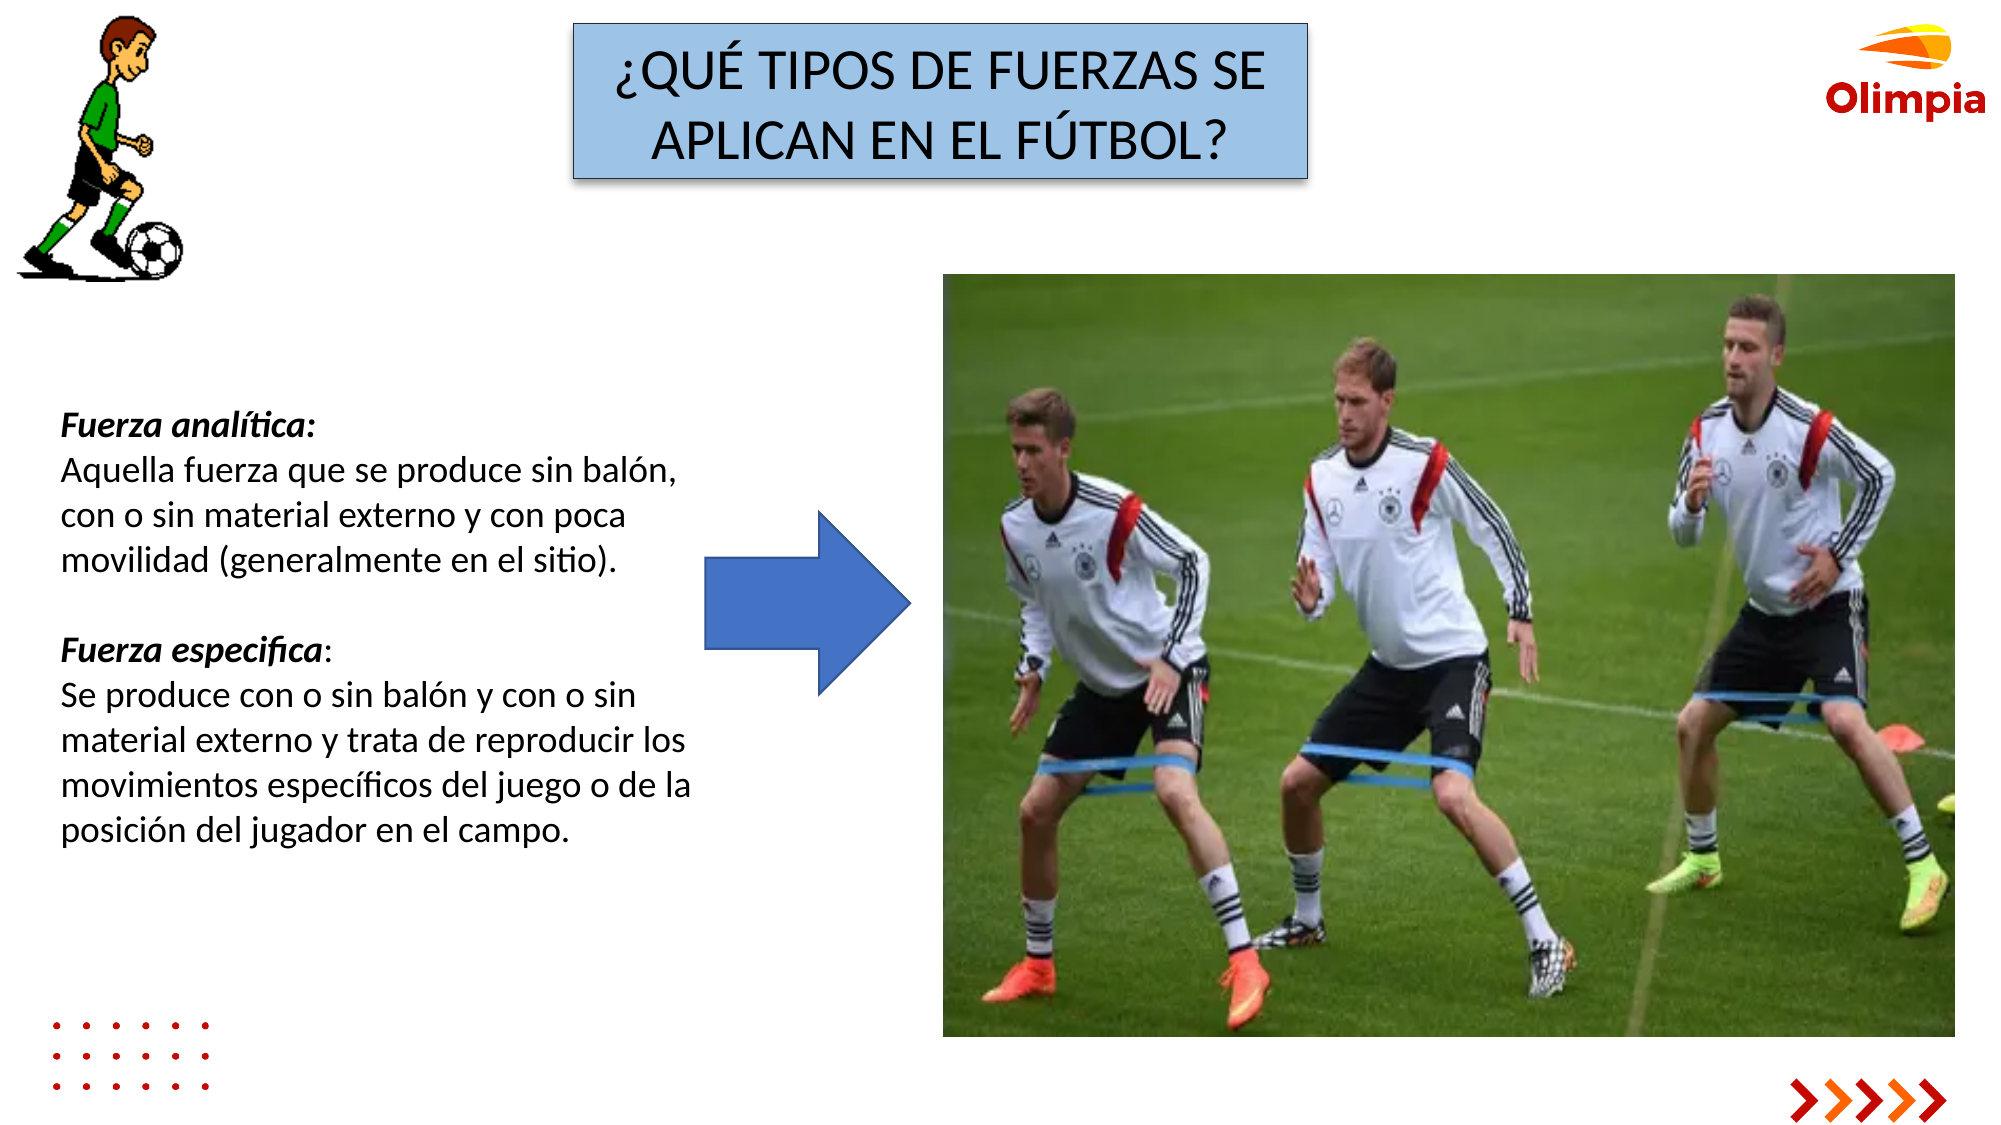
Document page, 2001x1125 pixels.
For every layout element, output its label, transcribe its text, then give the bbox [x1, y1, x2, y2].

text_box ¿QUÉ TIPOS DE FUERZAS SE APLICAN EN EL FÚTBOL? [573, 23, 1308, 179]
picture [53, 1022, 209, 1090]
picture [1790, 1078, 1947, 1123]
text_box [704, 509, 912, 697]
picture [1826, 24, 1985, 122]
picture [943, 274, 1955, 1037]
text_box Fuerza analítica: Aquella fuerza que se produce sin balón, con o sin material externo y con poca movilidad (generalmente en el sitio). Fuerza especifica: Se produce con o sin balón y con o sin material externo y trata de reproducir los movimientos específicos del juego o de la posición del jugador en el campo. [45, 392, 738, 858]
picture [0, 0, 249, 282]
